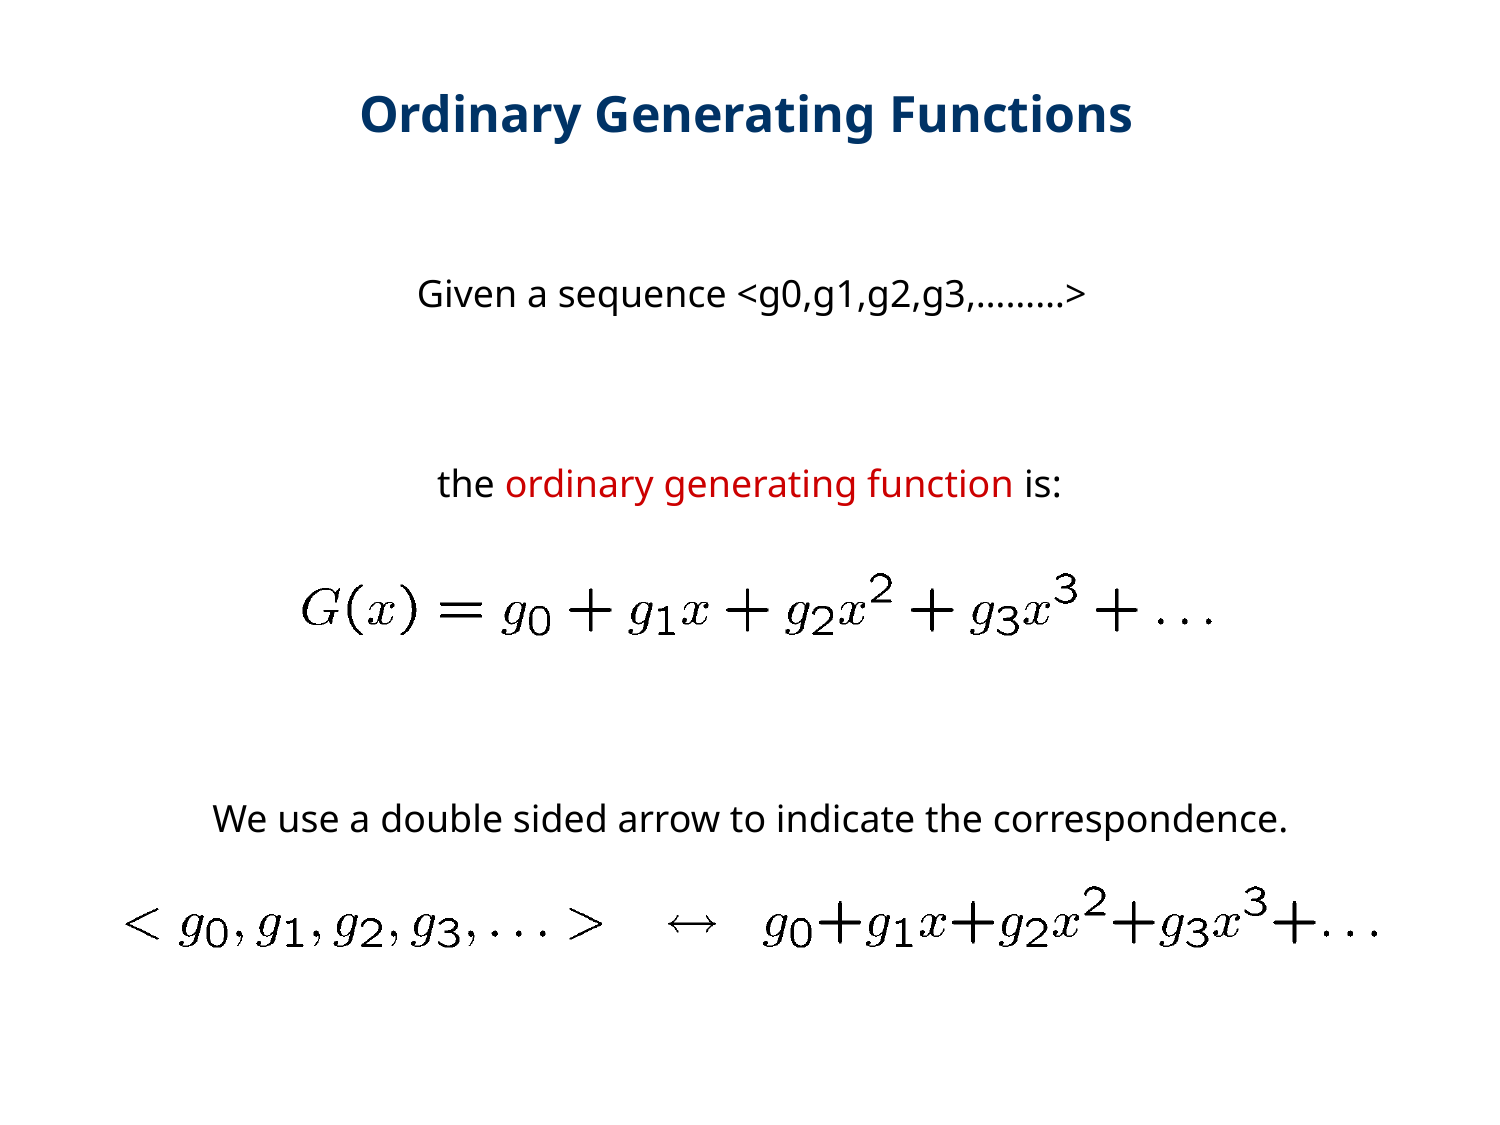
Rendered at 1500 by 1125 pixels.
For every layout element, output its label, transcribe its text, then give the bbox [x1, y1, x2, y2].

picture [299, 573, 1213, 638]
text_box Ordinary Generating Functions [344, 74, 1149, 150]
text_box We use a double sided arrow to indicate the correspondence. [197, 787, 1305, 848]
picture [125, 886, 1378, 950]
text_box the ordinary generating function is: [422, 452, 1077, 513]
text_box Given a sequence <g0,g1,g2,g3,………> [402, 262, 1102, 323]
